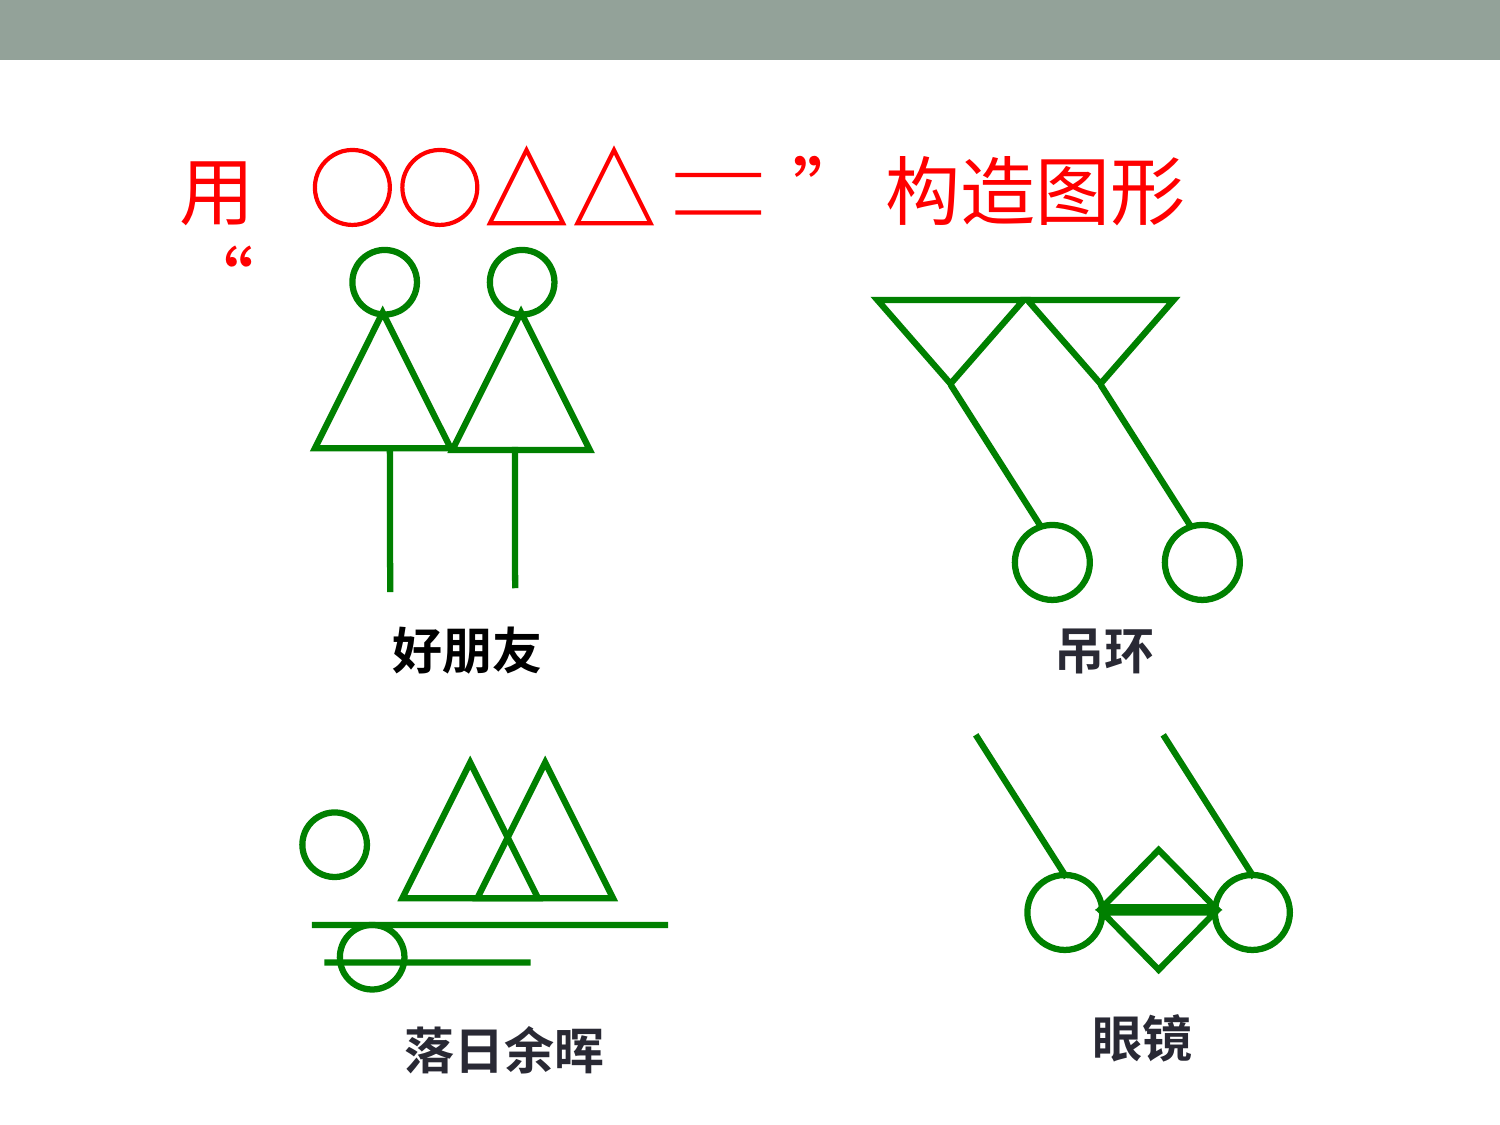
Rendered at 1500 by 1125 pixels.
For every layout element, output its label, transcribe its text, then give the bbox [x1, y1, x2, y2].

text_box 吊环 [1039, 612, 1328, 688]
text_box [302, 762, 666, 990]
text_box 好朋友 [377, 612, 665, 688]
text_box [977, 737, 1291, 970]
text_box 落日余晖 [389, 1012, 890, 1088]
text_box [877, 299, 1241, 601]
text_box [314, 249, 591, 590]
text_box 眼镜 [1077, 999, 1353, 1075]
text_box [164, 137, 1253, 243]
